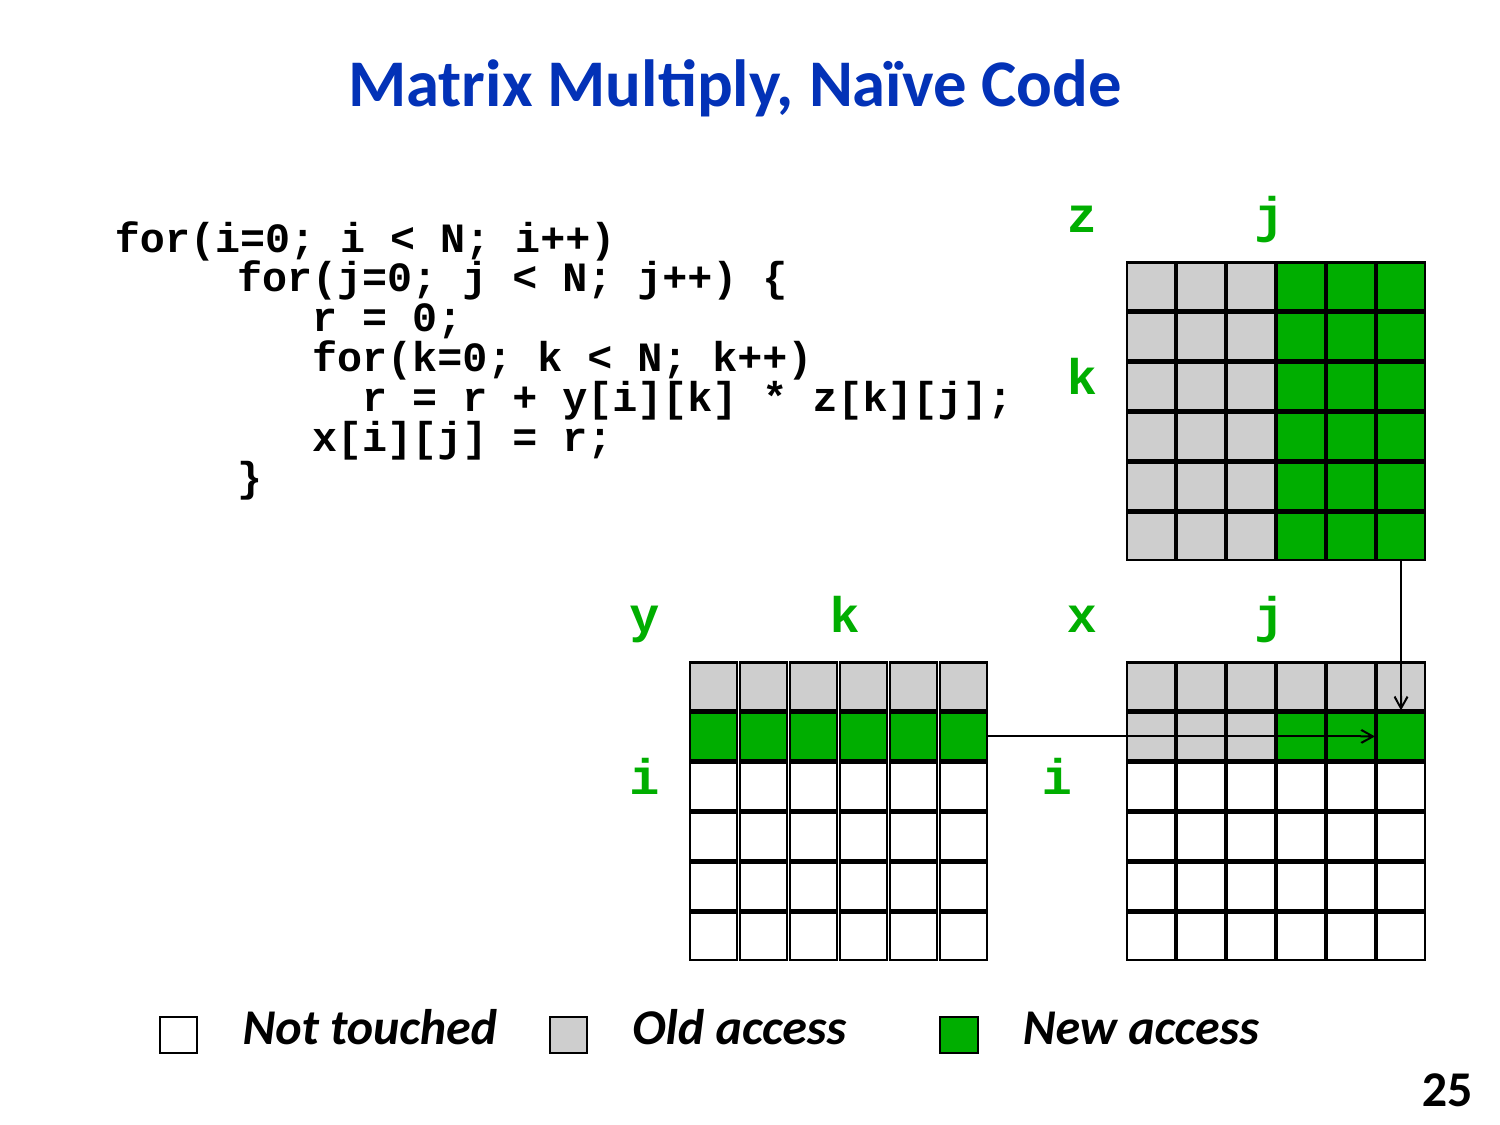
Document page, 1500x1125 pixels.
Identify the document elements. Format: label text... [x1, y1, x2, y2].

title Matrix Multiply, Naïve Code [137, 24, 1335, 147]
text_box Not touched [227, 987, 513, 1063]
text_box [614, 574, 988, 961]
text_box [549, 1017, 588, 1054]
text_box [159, 1017, 198, 1054]
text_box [1051, 174, 1426, 561]
text_box New access [1008, 987, 1275, 1063]
text_box [940, 1017, 978, 1054]
list for(i=0; i < N; i++) for(j=0; j < N; j++) { r = 0; for(k=0; k < N; k++) r = r + y[i][k] * z[k][j]; x[i][j] = r; } [0, 212, 1046, 524]
slide_number 25 [1174, 1062, 1488, 1111]
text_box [1026, 574, 1426, 961]
text_box Old access [617, 987, 862, 1063]
